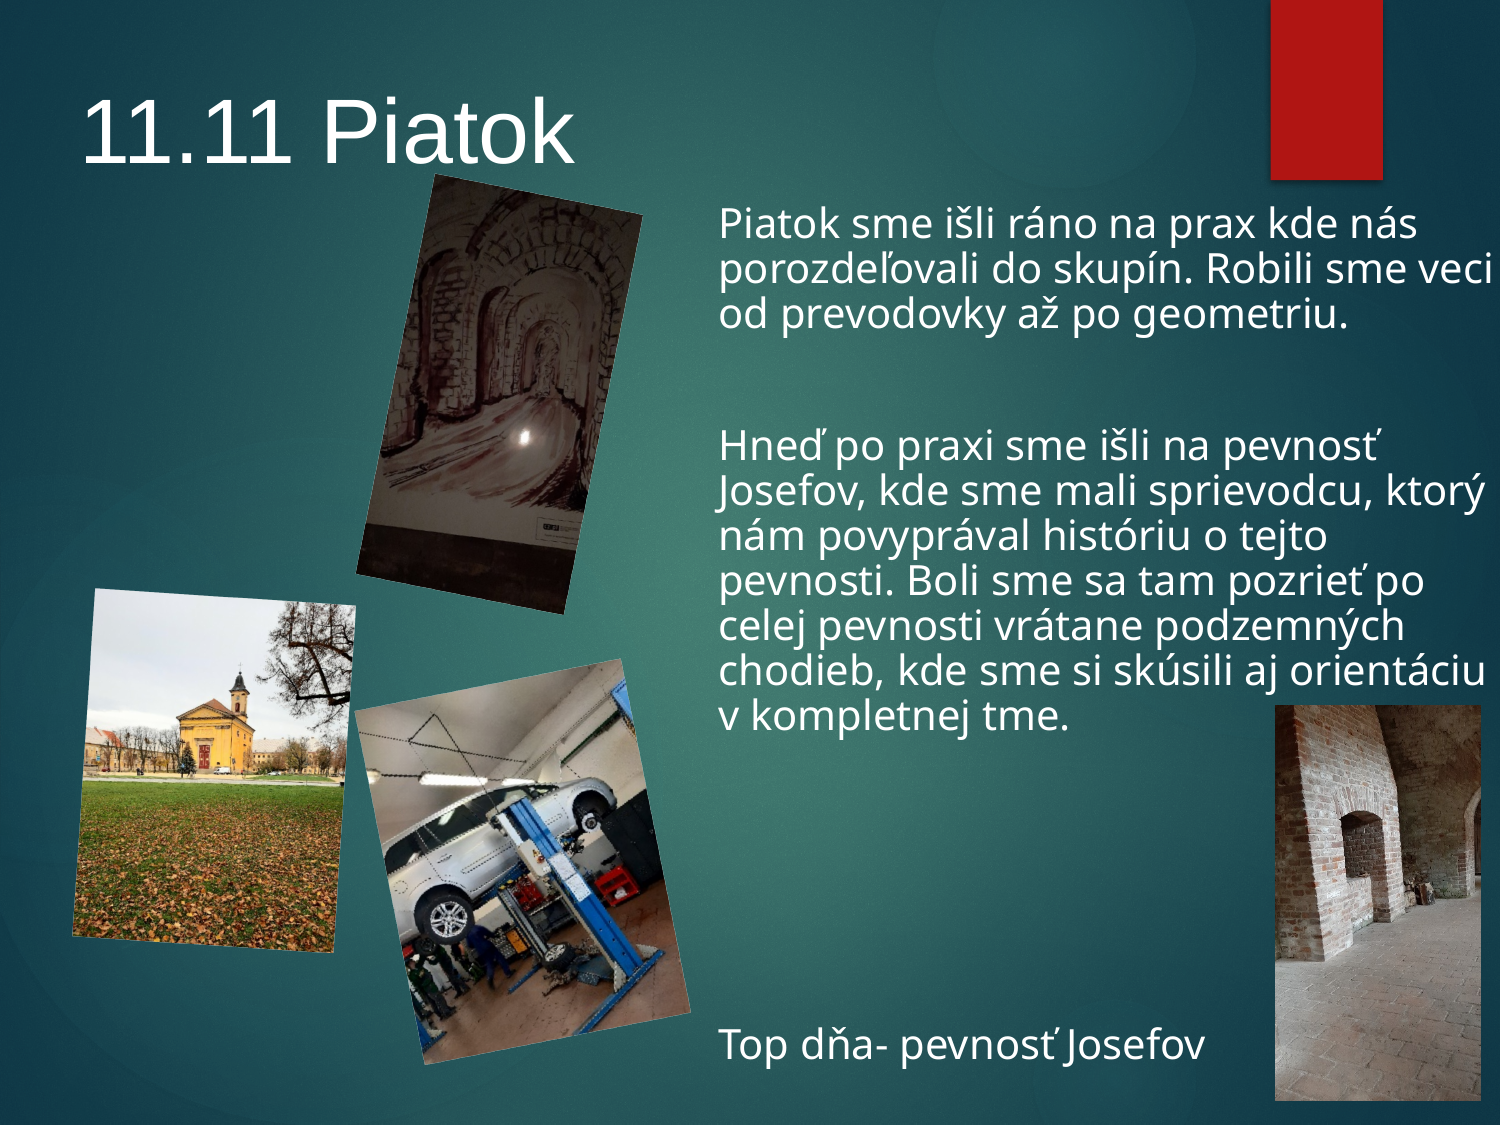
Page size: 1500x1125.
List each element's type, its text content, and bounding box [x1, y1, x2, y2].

picture [0, 0, 1500, 1125]
title 11.11 Piatok [79, 74, 1237, 304]
subtitle Piatok sme išli ráno na prax kde nás porozdeľovali do skupín. Robili sme veci od prevodovky až po geometriu. Hneď po praxi sme išli na pevnosť Josefov, kde sme mali sprievodcu, ktorý nám povyprával históriu o tejto pevnosti. Boli sme sa tam pozrieť po celej pevnosti vrátane podzemných chodieb, kde sme si skúsili aj orientáciu v kompletnej tme. Top dňa- pevnosť Josefov [718, 405, 1500, 1045]
